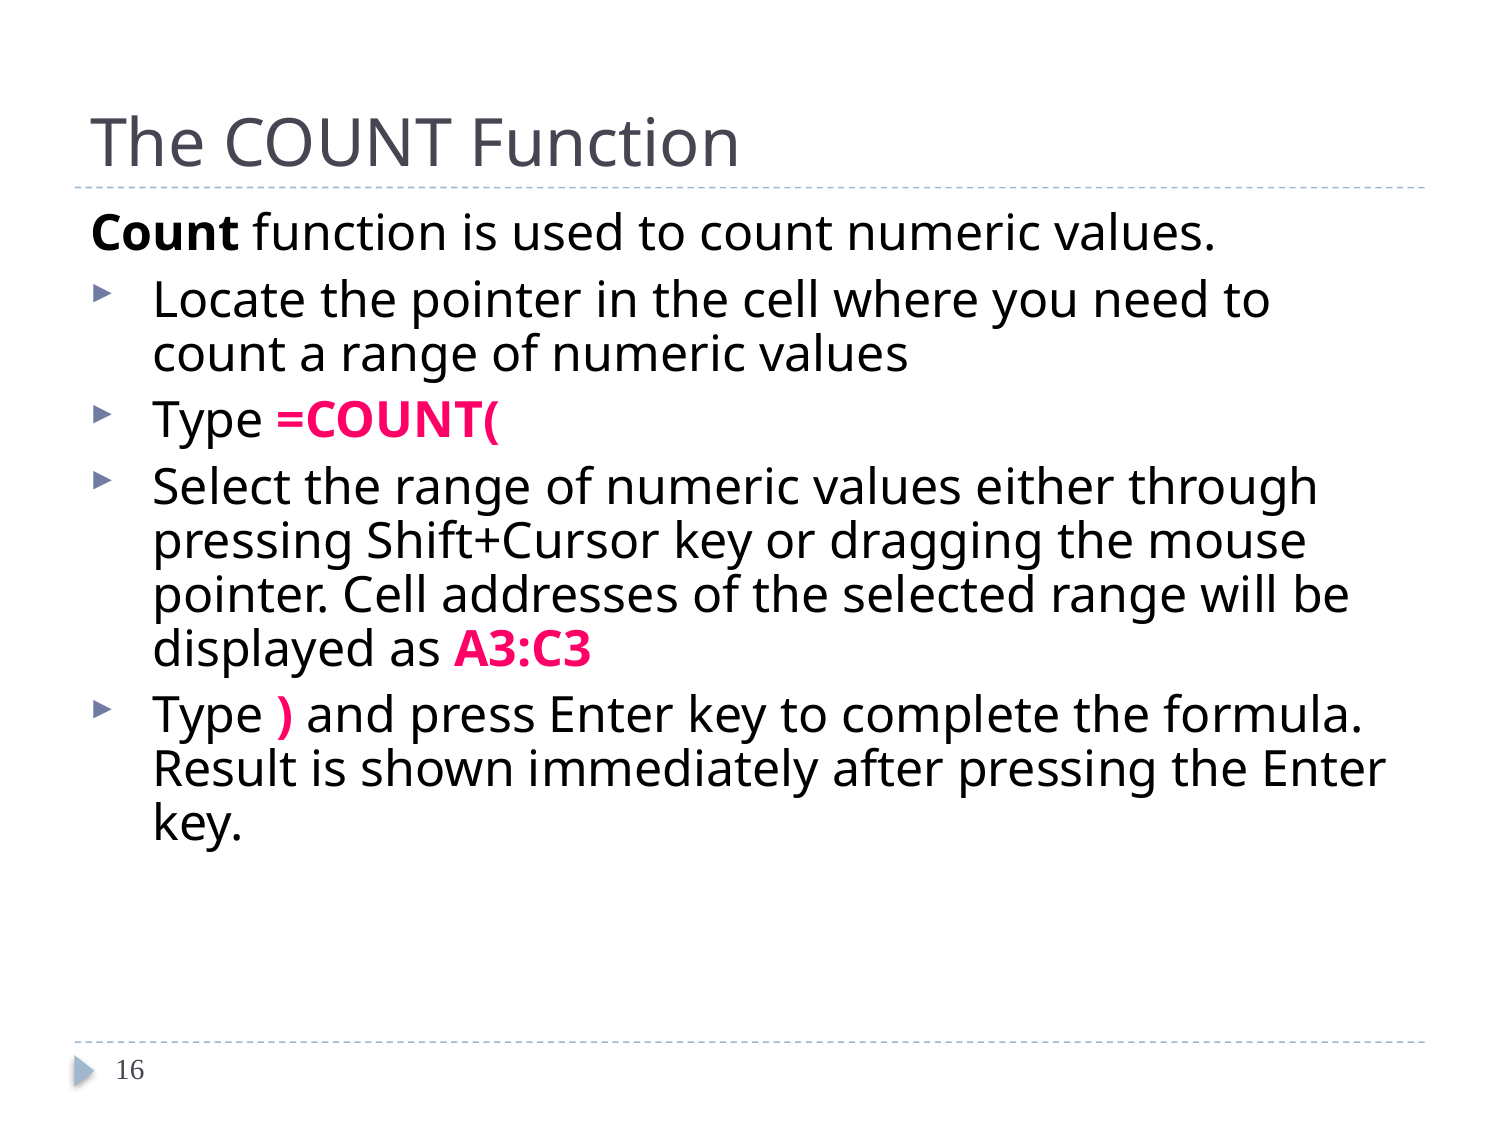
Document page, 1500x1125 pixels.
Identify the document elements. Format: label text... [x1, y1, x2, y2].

slide_number 16 [100, 1042, 426, 1103]
list Count function is used to count numeric values. Locate the pointer in the cell where you need to count a range of numeric values Type =COUNT( Select the range of numeric values either through pressing Shift+Cursor key or dragging the mouse pointer. Cell addresses of the selected range will be displayed as A3:C3 Type ) and press Enter key to complete the formula. Result is shown immediately after pressing the Enter key. [74, 199, 1426, 1011]
title The COUNT Function [74, 24, 1426, 188]
